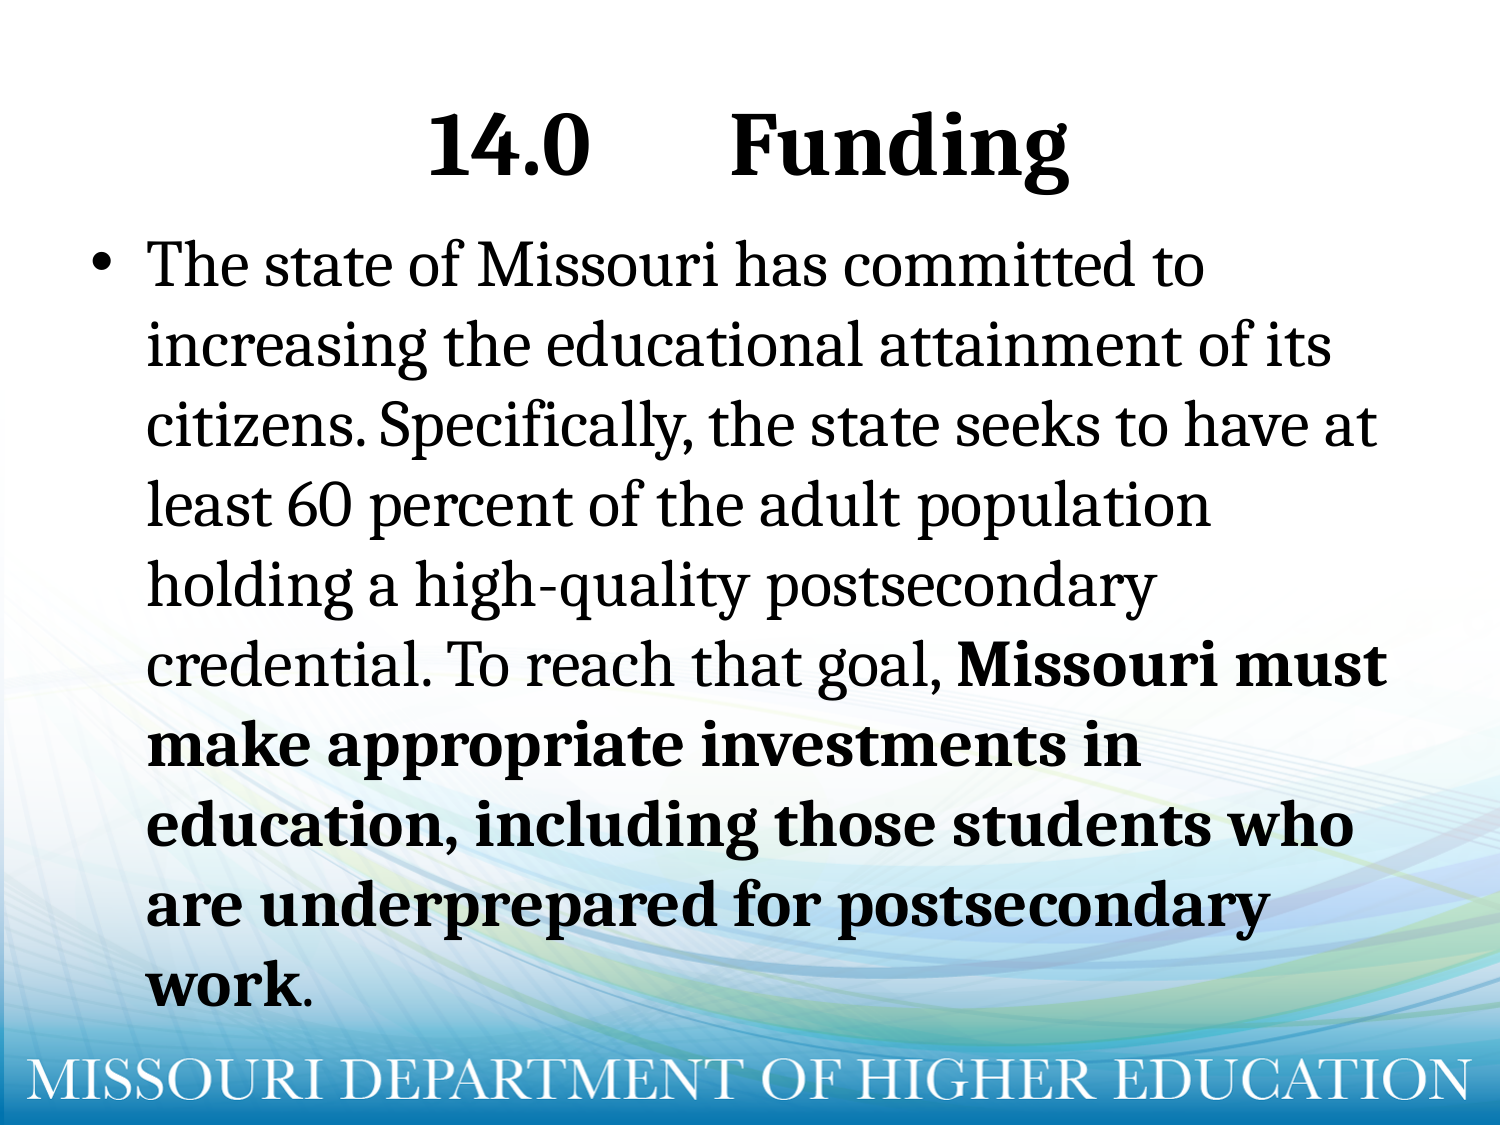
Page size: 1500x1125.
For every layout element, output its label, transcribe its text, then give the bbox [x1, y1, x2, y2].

title 14.0 Funding [74, 44, 1426, 212]
list The state of Missouri has committed to increasing the educational attainment of its citizens. Specifically, the state seeks to have at least 60 percent of the adult population holding a high-quality postsecondary credential. To reach that goal, Missouri must make appropriate investments in education, including those students who are underprepared for postsecondary work. [74, 212, 1426, 956]
picture [0, 0, 1500, 1115]
